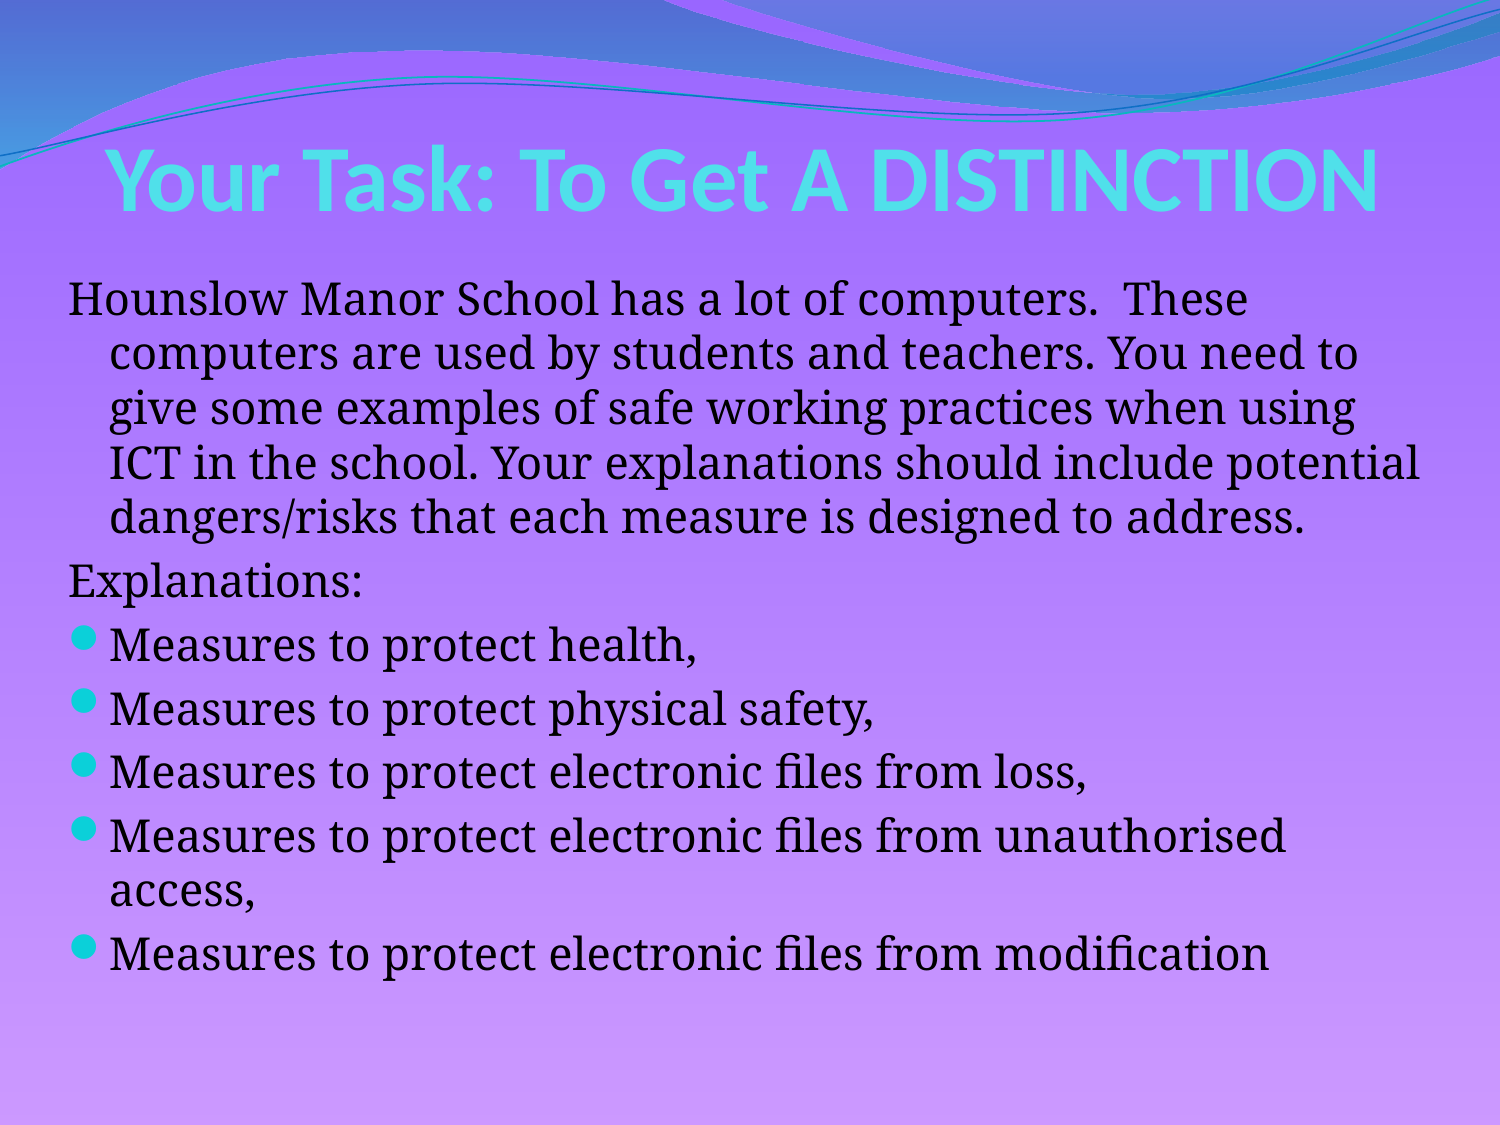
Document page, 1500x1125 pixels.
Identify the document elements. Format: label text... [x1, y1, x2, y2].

title Your Task: To Get A DISTINCTION [76, 42, 1427, 231]
list Hounslow Manor School has a lot of computers. These computers are used by students and teachers. You need to give some examples of safe working practices when using ICT in the school. Your explanations should include potential dangers/risks that each measure is designed to address. Explanations: Measures to protect health, Measures to protect physical safety, Measures to protect electronic files from loss, Measures to protect electronic files from unauthorised access, Measures to protect electronic files from modification [53, 262, 1447, 1005]
